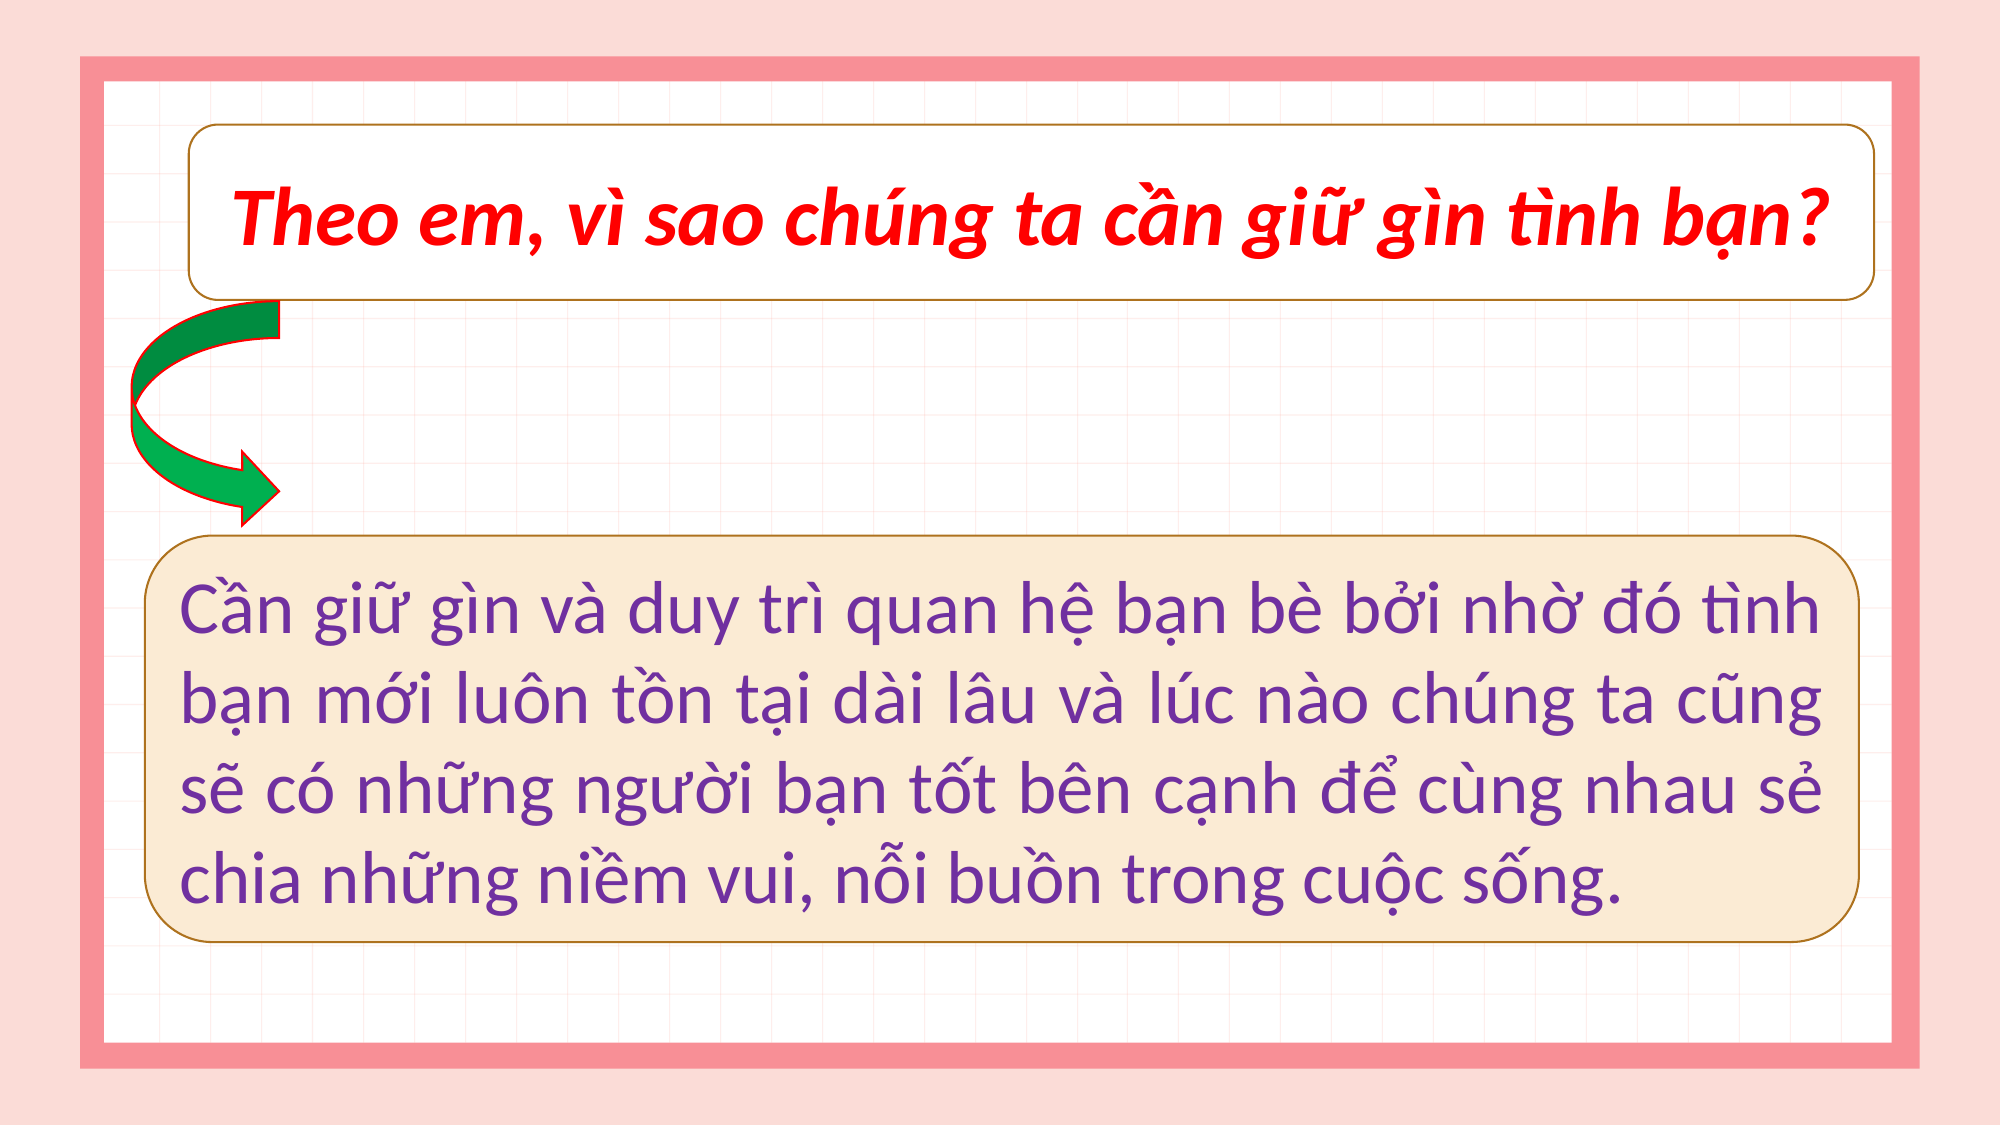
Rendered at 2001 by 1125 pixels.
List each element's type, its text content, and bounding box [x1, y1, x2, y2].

text_box Cần giữ gìn và duy trì quan hệ bạn bè bởi nhờ đó tình bạn mới luôn tồn tại dài lâu và lúc nào chúng ta cũng sẽ có những người bạn tốt bên cạnh để cùng nhau sẻ chia những niềm vui, nỗi buồn trong cuộc sống. [143, 534, 1860, 944]
text_box Theo em, vì sao chúng ta cần giữ gìn tình bạn? [187, 123, 1876, 301]
text_box [130, 300, 281, 528]
